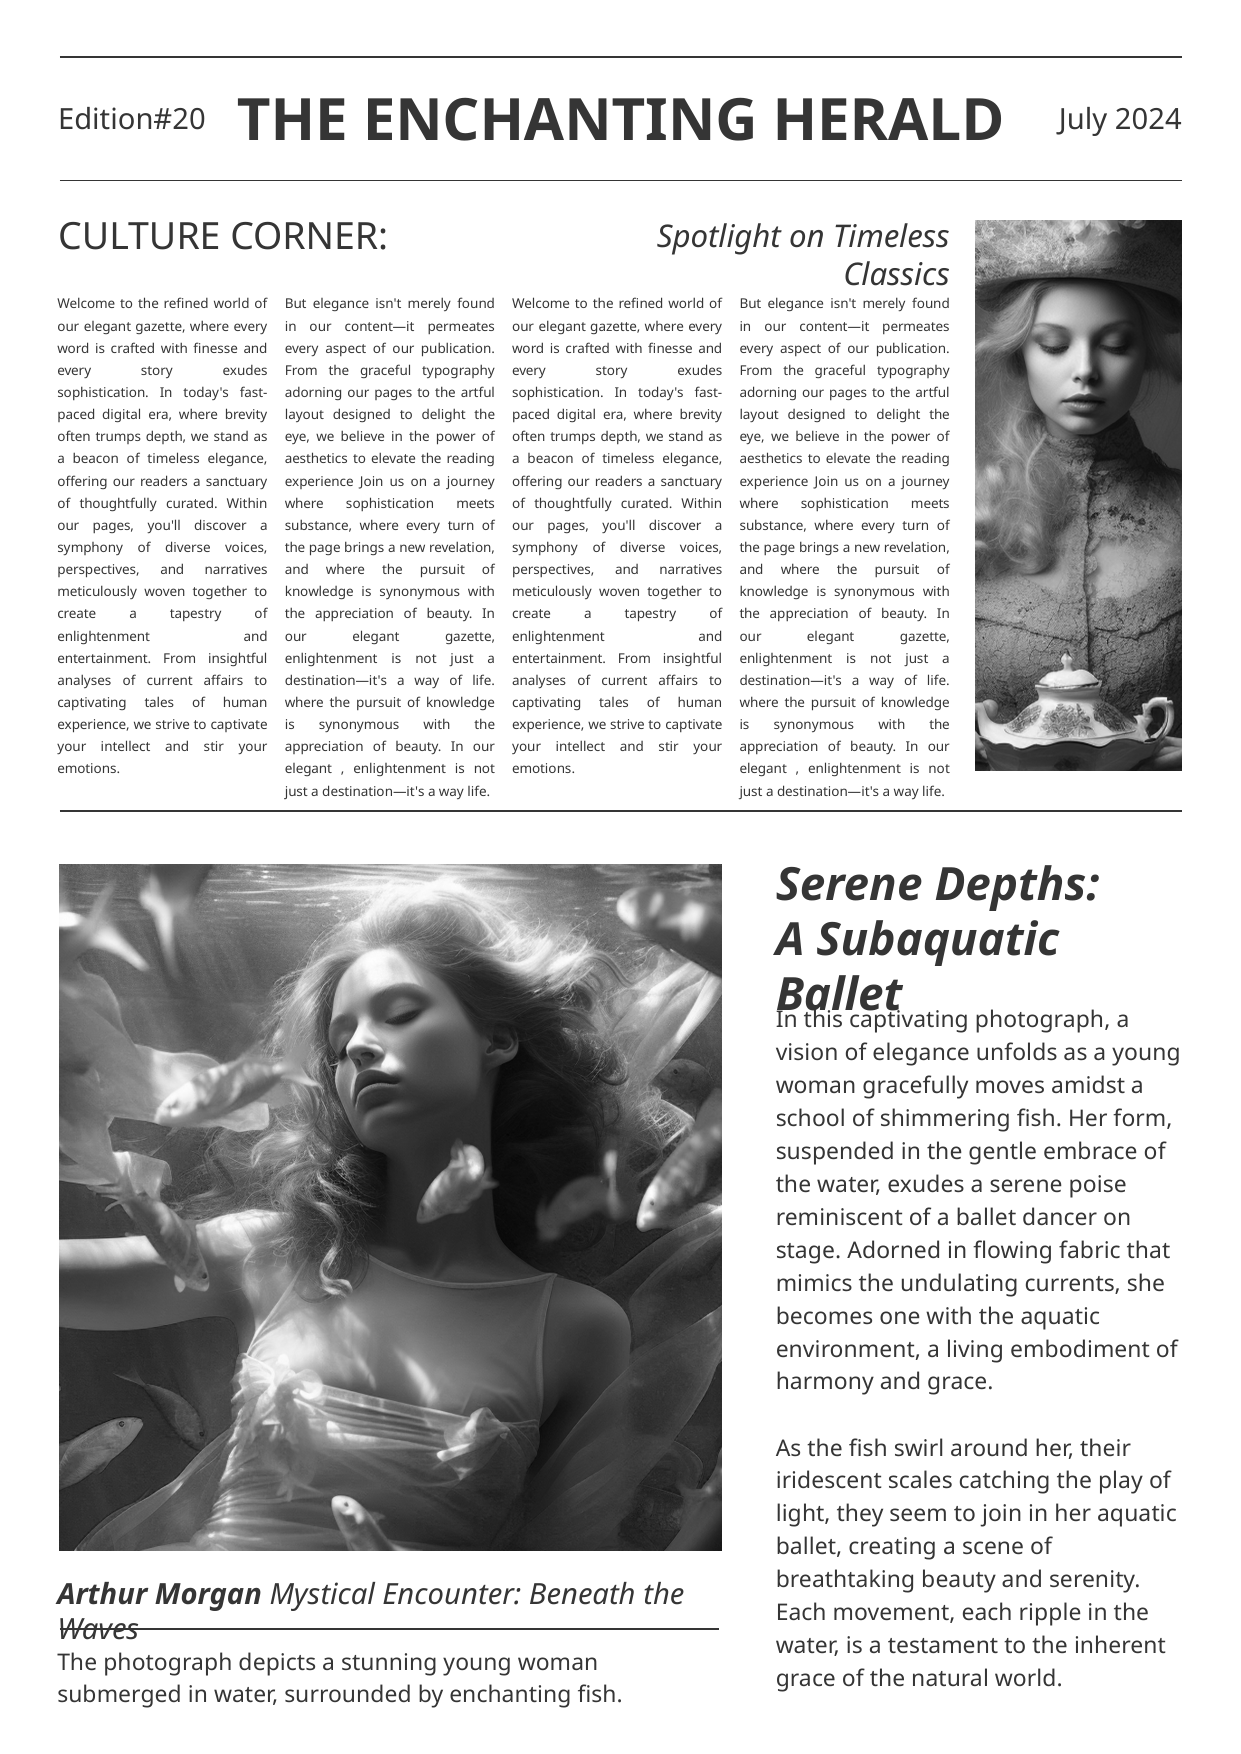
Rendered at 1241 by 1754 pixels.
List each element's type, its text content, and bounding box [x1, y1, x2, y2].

picture [975, 220, 1182, 772]
text_box Spotlight on Timeless Classics [577, 216, 950, 292]
picture [58, 864, 722, 1551]
text_box Arthur Morgan Mystical Encounter: Beneath the Waves [57, 1575, 740, 1646]
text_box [57, 56, 1183, 181]
text_box Serene Depths: A Subaquatic Ballet [775, 854, 1182, 999]
text_box In this captivating photograph, a vision of elegance unfolds as a young woman gracefully moves amidst a school of shimmering fish. Her form, suspended in the gentle embrace of the water, exudes a serene poise reminiscent of a ballet dancer on stage. Adorned in flowing fabric that mimics the undulating currents, she becomes one with the aquatic environment, a living embodiment of harmony and grace. As the fish swirl around her, their iridescent scales catching the play of light, they seem to join in her aquatic ballet, creating a scene of breathtaking beauty and serenity. Each movement, each ripple in the water, is a testament to the inherent grace of the natural world. [775, 999, 1182, 1692]
text_box CULTURE CORNER: [58, 212, 496, 258]
text_box But elegance isn't merely found in our content—it permeates every aspect of our publication. From the graceful typography adorning our pages to the artful layout designed to delight the eye, we believe in the power of aesthetics to elevate the reading experience Join us on a journey where sophistication meets substance, where every turn of the page brings a new revelation, and where the pursuit of knowledge is synonymous with the appreciation of beauty. In our elegant gazette, enlightenment is not just a destination—it's a way of life. where the pursuit of knowledge is synonymous with the appreciation of beauty. In our elegant , enlightenment is not just a destination—it's a way life. [284, 289, 496, 799]
text_box The photograph depicts a stunning young woman submerged in water, surrounded by enchanting fish. [57, 1643, 720, 1707]
text_box Welcome to the refined world of our elegant gazette, where every word is crafted with finesse and every story exudes sophistication. In today's fast-paced digital era, where brevity often trumps depth, we stand as a beacon of timeless elegance, offering our readers a sanctuary of thoughtfully curated. Within our pages, you'll discover a symphony of diverse voices, perspectives, and narratives meticulously woven together to create a tapestry of enlightenment and entertainment. From insightful analyses of current affairs to captivating tales of human experience, we strive to captivate your intellect and stir your emotions. [512, 289, 723, 777]
text_box Welcome to the refined world of our elegant gazette, where every word is crafted with finesse and every story exudes sophistication. In today's fast-paced digital era, where brevity often trumps depth, we stand as a beacon of timeless elegance, offering our readers a sanctuary of thoughtfully curated. Within our pages, you'll discover a symphony of diverse voices, perspectives, and narratives meticulously woven together to create a tapestry of enlightenment and entertainment. From insightful analyses of current affairs to captivating tales of human experience, we strive to captivate your intellect and stir your emotions. [57, 289, 268, 777]
text_box But elegance isn't merely found in our content—it permeates every aspect of our publication. From the graceful typography adorning our pages to the artful layout designed to delight the eye, we believe in the power of aesthetics to elevate the reading experience Join us on a journey where sophistication meets substance, where every turn of the page brings a new revelation, and where the pursuit of knowledge is synonymous with the appreciation of beauty. In our elegant gazette, enlightenment is not just a destination—it's a way of life. where the pursuit of knowledge is synonymous with the appreciation of beauty. In our elegant , enlightenment is not just a destination—it's a way life. [739, 289, 951, 799]
